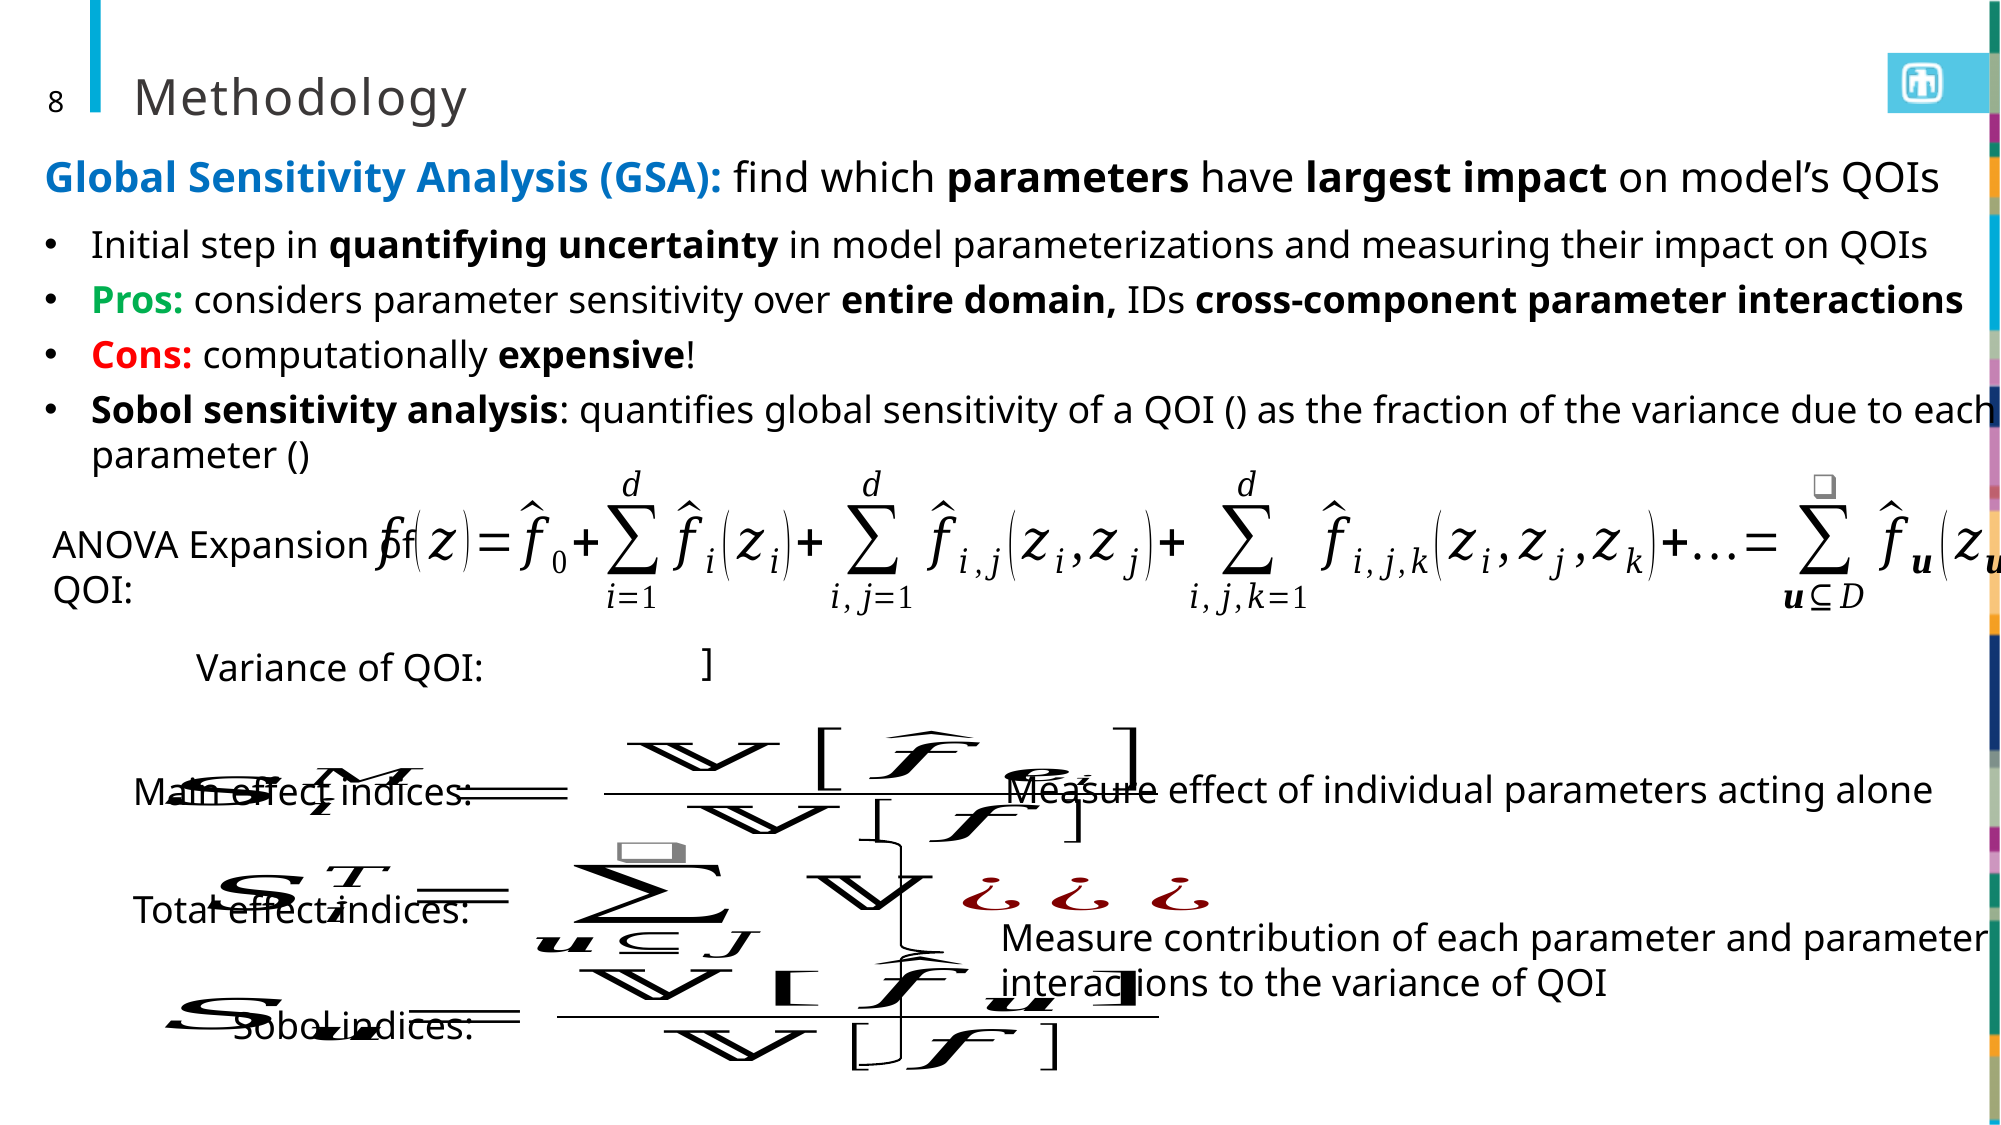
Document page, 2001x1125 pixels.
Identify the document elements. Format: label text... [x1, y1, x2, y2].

text_box Measure effect of individual parameters acting alone [915, 758, 2000, 819]
picture [1990, 819, 1999, 906]
text_box [858, 838, 945, 1066]
picture [1990, 330, 1999, 571]
title Methodology [118, 39, 1769, 133]
text_box ANOVA Expansion of QOI: [37, 513, 502, 619]
picture [1901, 62, 1944, 104]
picture [1990, 1, 1999, 215]
picture [1990, 572, 1999, 758]
slide_number 8 [10, 73, 80, 133]
text_box Sobol indices: [218, 994, 632, 1055]
text_box Measure contribution of each parameter and parameter interactions to the variance of QOI [985, 906, 2000, 1057]
text_box Total effect indices: [118, 878, 532, 939]
text_box Variance of QOI: [181, 636, 564, 697]
text_box Main effect indices: [118, 760, 532, 821]
picture [1990, 1057, 1999, 1120]
